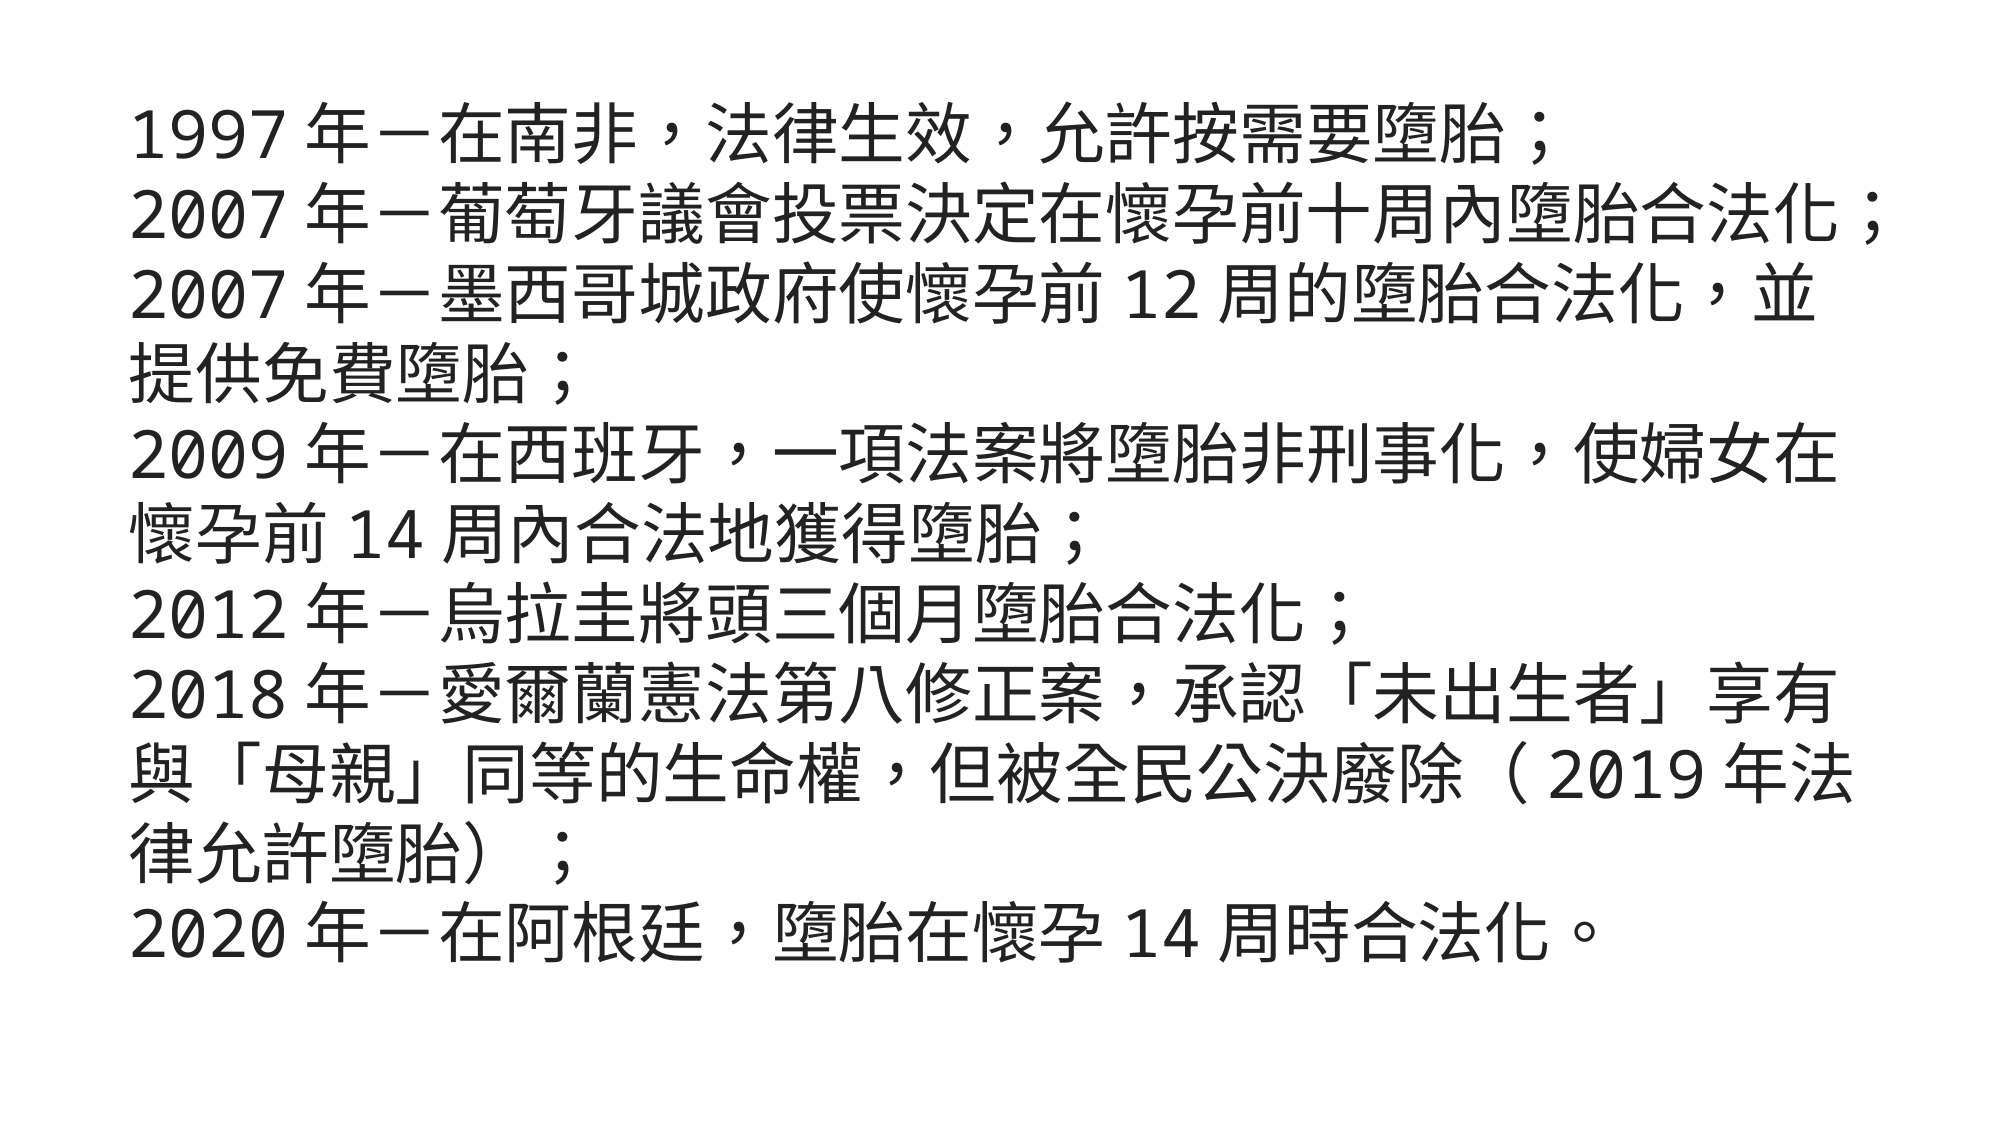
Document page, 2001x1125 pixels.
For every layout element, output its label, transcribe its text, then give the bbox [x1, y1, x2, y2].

text_box 1997年－在南非，法律生效，允許按需要墮胎； 2007年－葡萄牙議會投票決定在懷孕前十周內墮胎合法化； 2007年－墨西哥城政府使懷孕前12周的墮胎合法化，並提供免費墮胎； 2009年－在西班牙，一項法案將墮胎非刑事化，使婦女在懷孕前14周內合法地獲得墮胎； 2012年－烏拉圭將頭三個月墮胎合法化； 2018年－愛爾蘭憲法第八修正案，承認「未出生者」享有與「母親」同等的生命權，但被全民公決廢除（2019年法律允許墮胎）； 2020年－在阿根廷，墮胎在懷孕14周時合法化。 [114, 84, 1886, 979]
